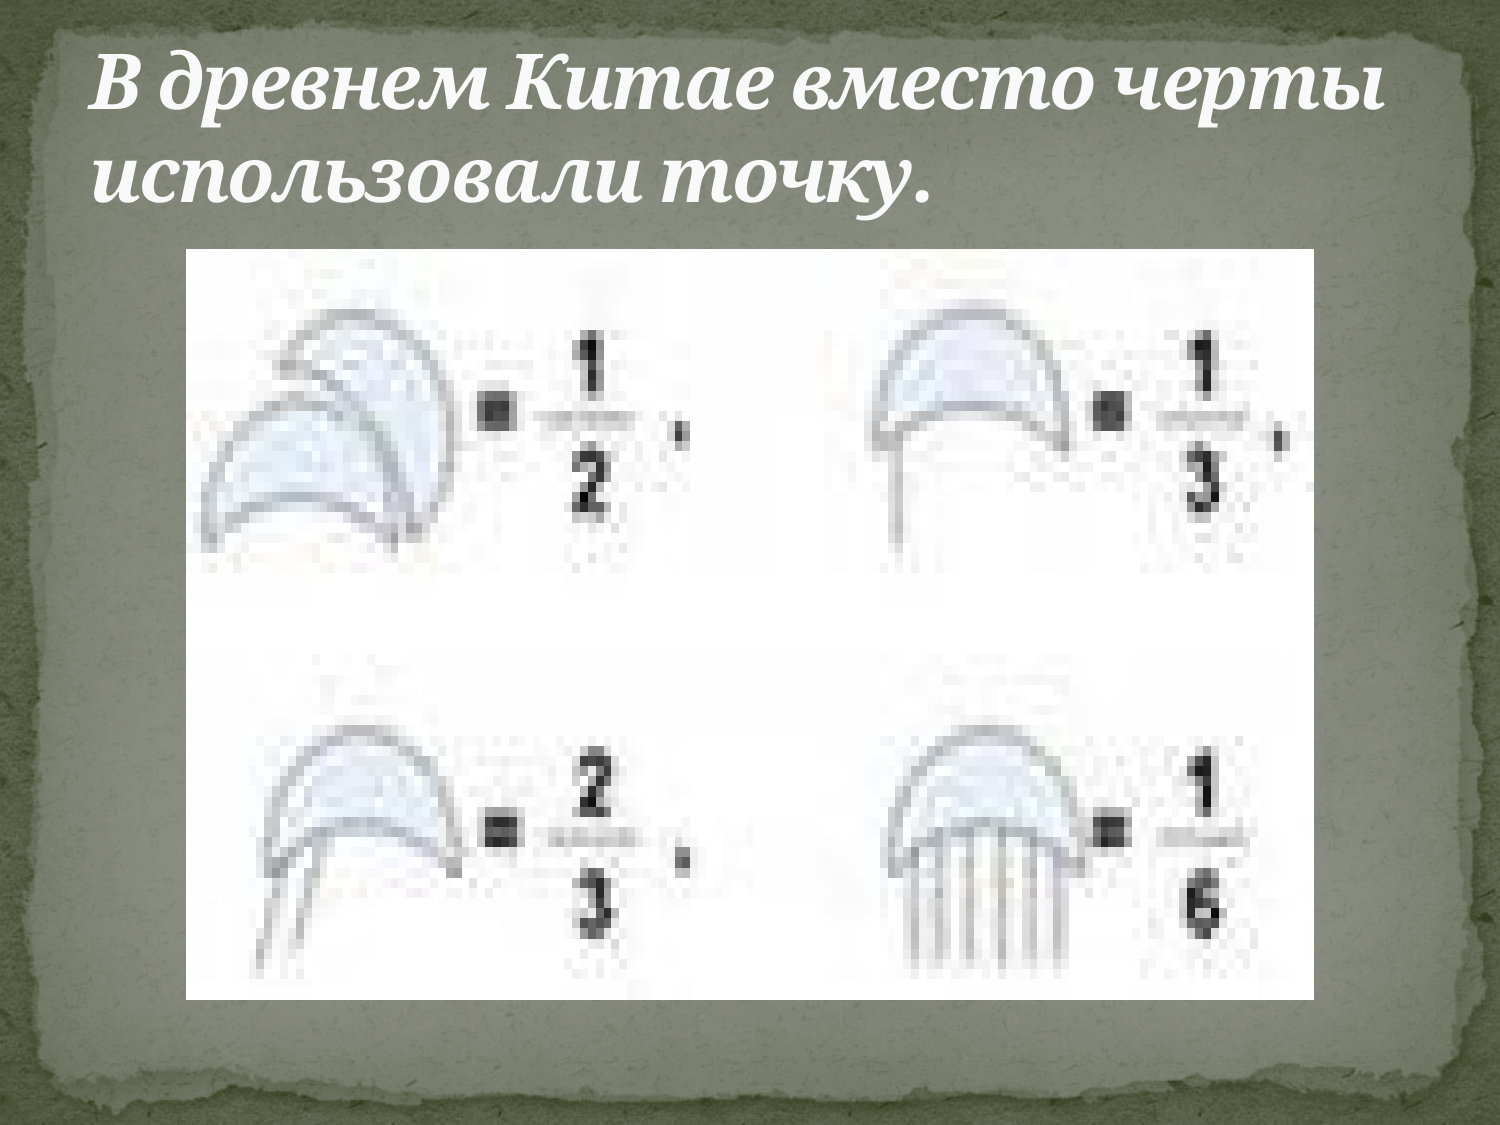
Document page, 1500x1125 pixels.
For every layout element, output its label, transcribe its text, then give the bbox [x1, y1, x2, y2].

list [189, 252, 1311, 998]
title В древнем Китае вместо черты использовали точку. [74, 24, 1425, 225]
